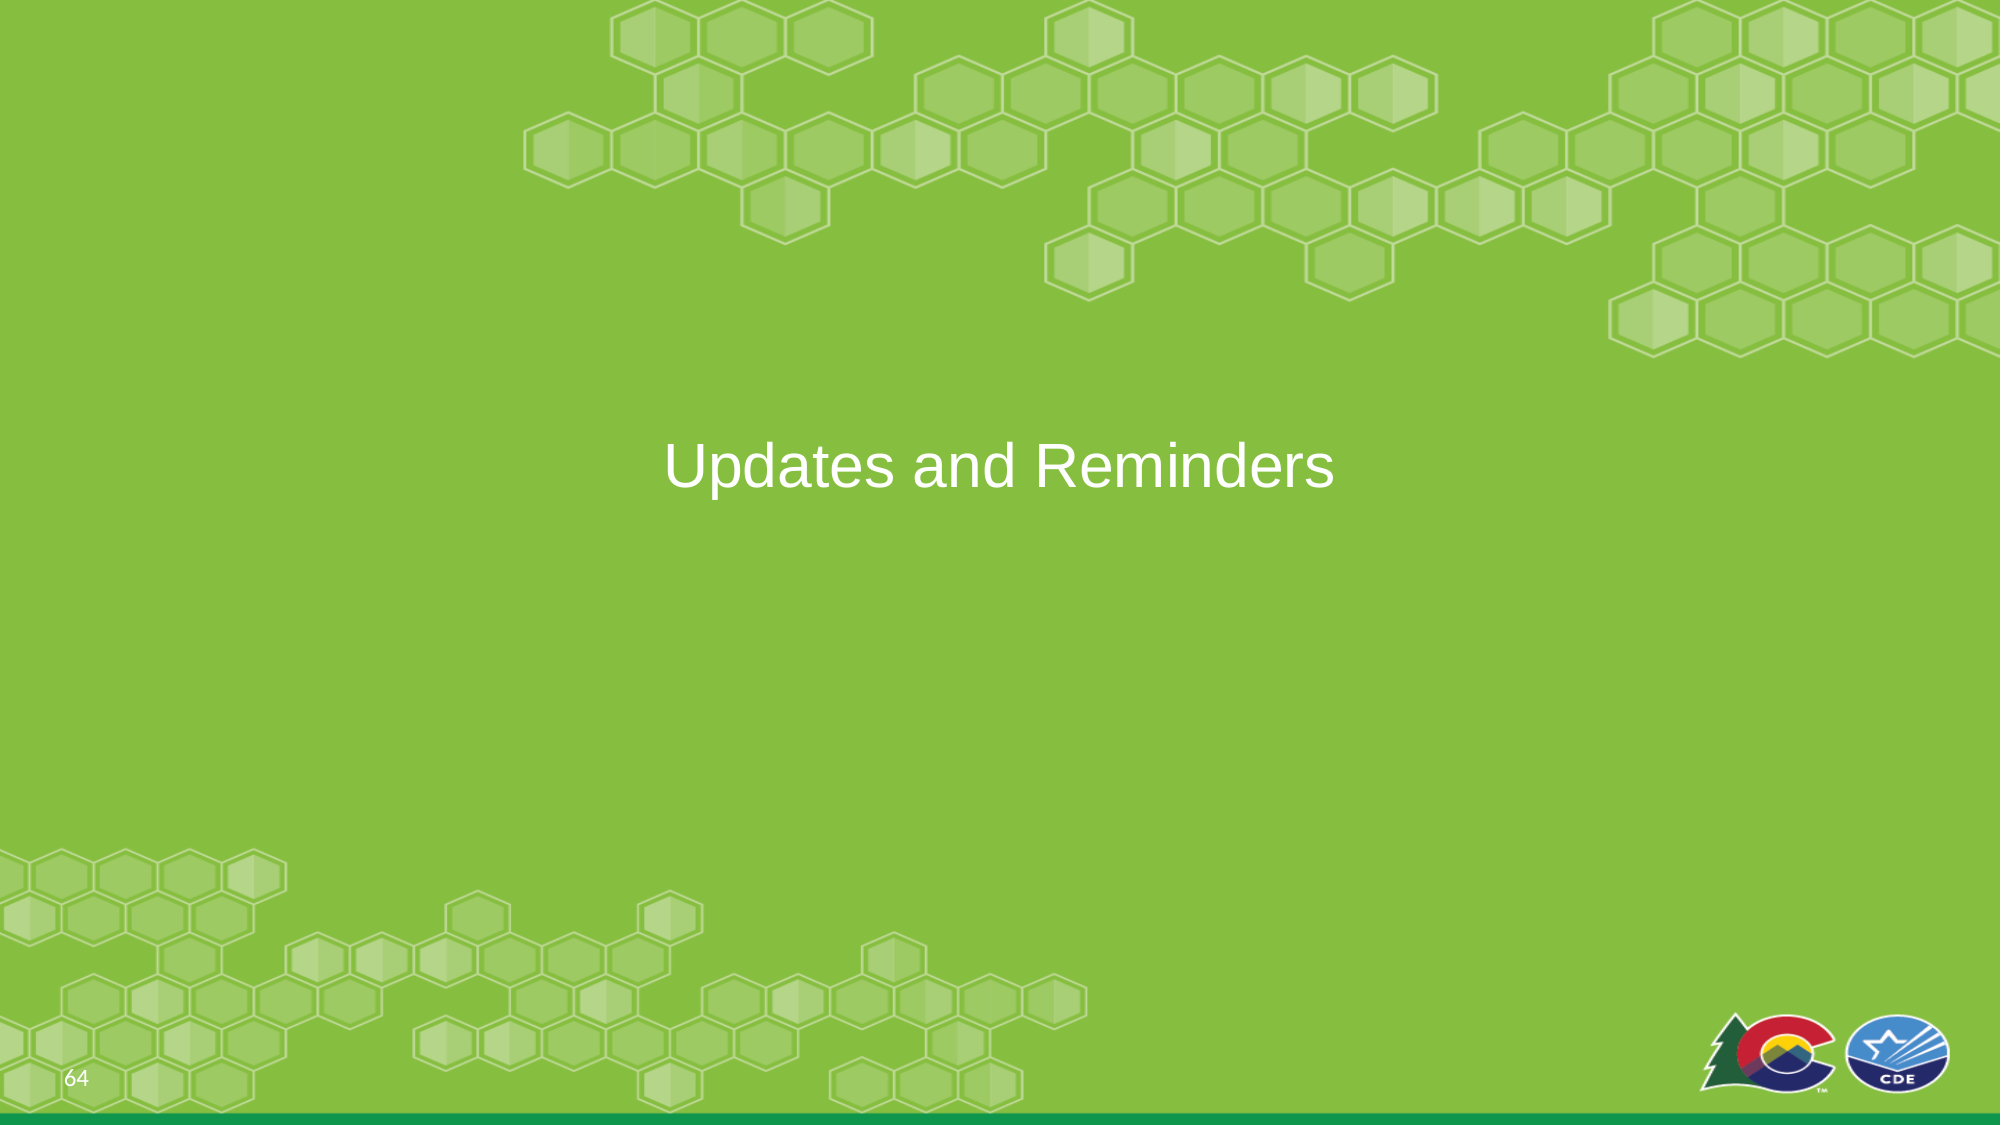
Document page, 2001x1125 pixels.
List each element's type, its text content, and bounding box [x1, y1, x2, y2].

picture [0, 0, 2000, 1125]
title Updates and Reminders [150, 425, 1850, 810]
slide_number 64 [48, 1054, 499, 1115]
